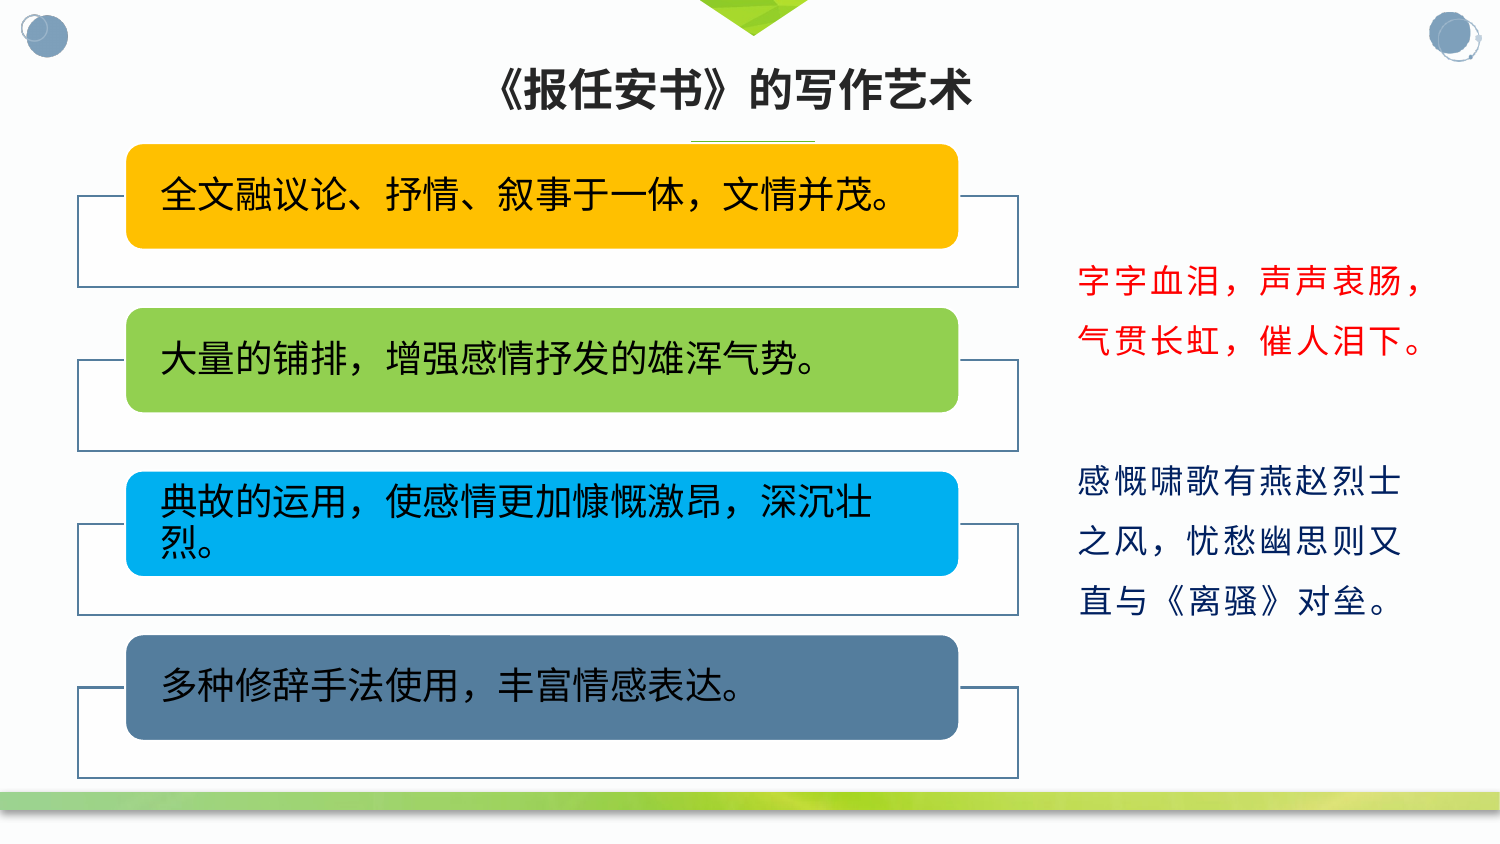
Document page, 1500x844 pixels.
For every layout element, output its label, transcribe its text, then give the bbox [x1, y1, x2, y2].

text_box [697, 0, 810, 38]
picture [1411, 0, 1500, 73]
picture [0, 0, 89, 73]
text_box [78, 132, 1019, 790]
list 字字血泪，声声衷肠，气贯长虹，催人泪下。 感慨啸歌有燕赵烈士之风，忧愁幽思则又直与《离骚》对垒。 [1061, 172, 1422, 750]
picture [0, 792, 1500, 810]
text_box 《报任安书》的写作艺术 [463, 54, 989, 124]
